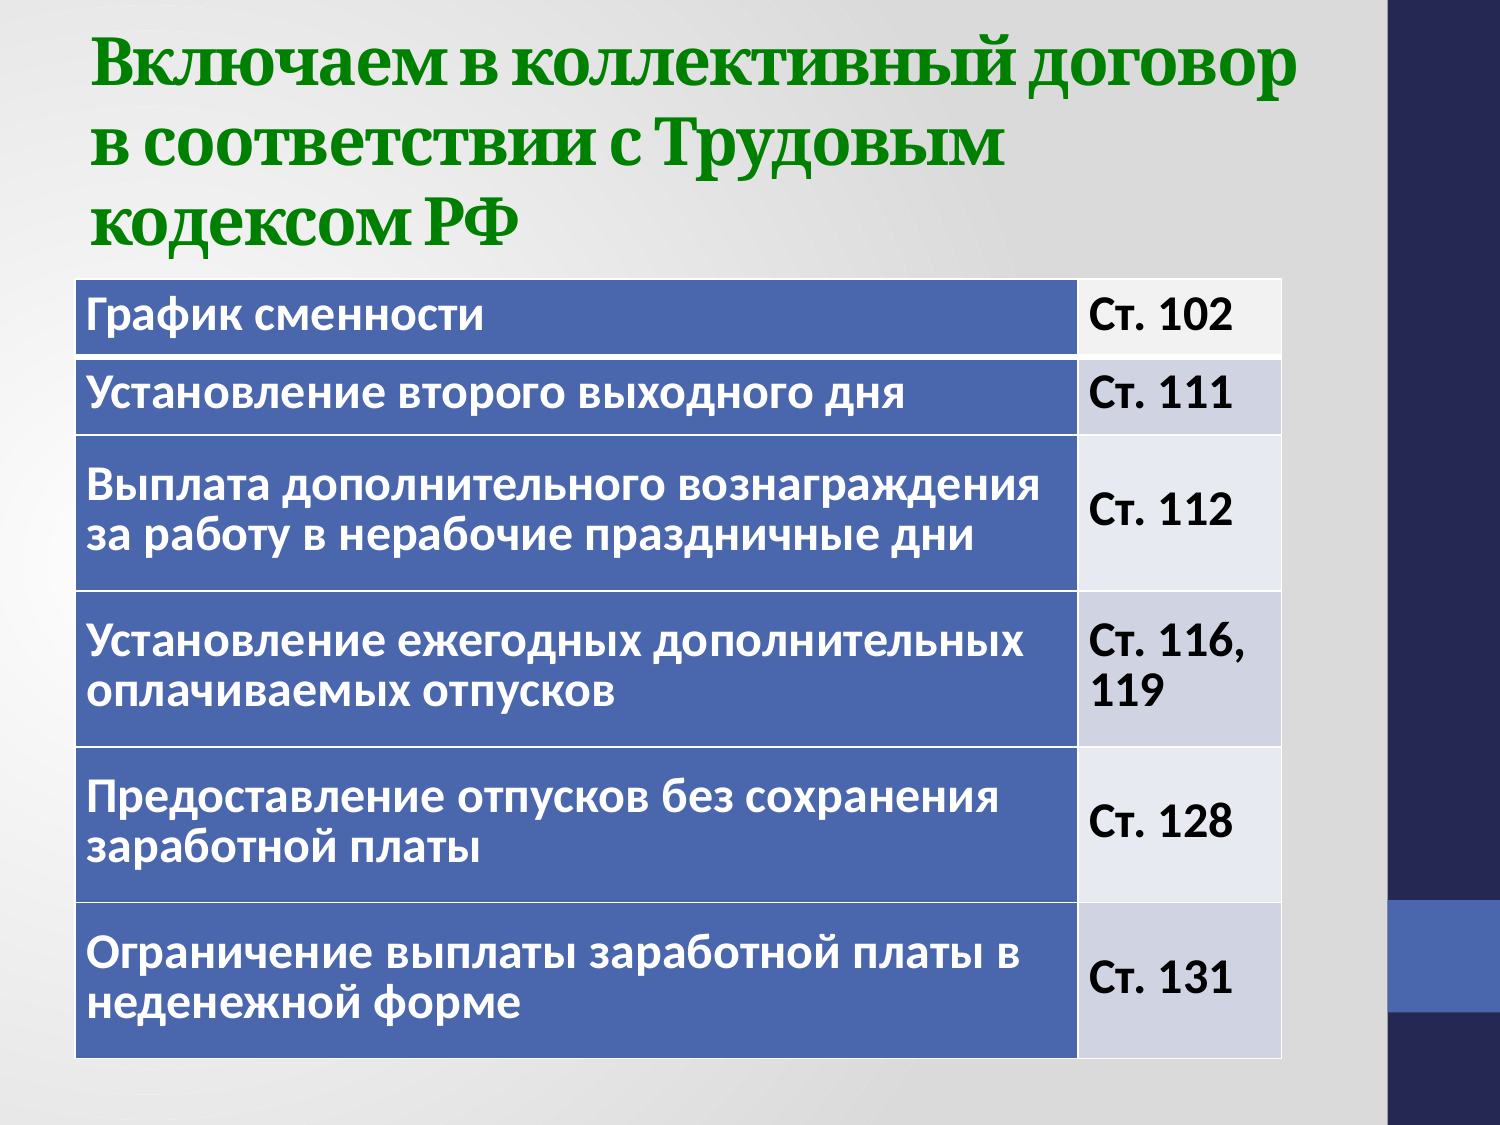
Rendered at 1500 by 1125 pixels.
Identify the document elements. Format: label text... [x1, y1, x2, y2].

table_cell Установление ежегодных дополнительных оплачиваемых отпусков [76, 592, 1077, 746]
list [75, 267, 1282, 278]
table_cell Ст. 112 [1079, 436, 1281, 590]
table_cell Ограничение выплаты заработной платы в неденежной форме [76, 903, 1077, 1058]
table_cell Ст. 111 [1079, 360, 1281, 434]
table_cell Ст. 128 [1079, 748, 1281, 902]
table_cell Выплата дополнительного вознаграждения за работу в нерабочие праздничные дни [76, 436, 1077, 590]
table_cell Ст. 116, 119 [1079, 592, 1281, 746]
table_header Ст. 102 [1079, 280, 1281, 354]
table_cell Установление второго выходного дня [76, 360, 1077, 434]
title Включаем в коллективный договор в соответствии с Трудовым кодексом РФ [75, 45, 1325, 233]
table_header График сменности [76, 280, 1077, 354]
table_cell Ст. 131 [1079, 903, 1281, 1058]
table_cell Предоставление отпусков без сохранения заработной платы [76, 748, 1077, 902]
